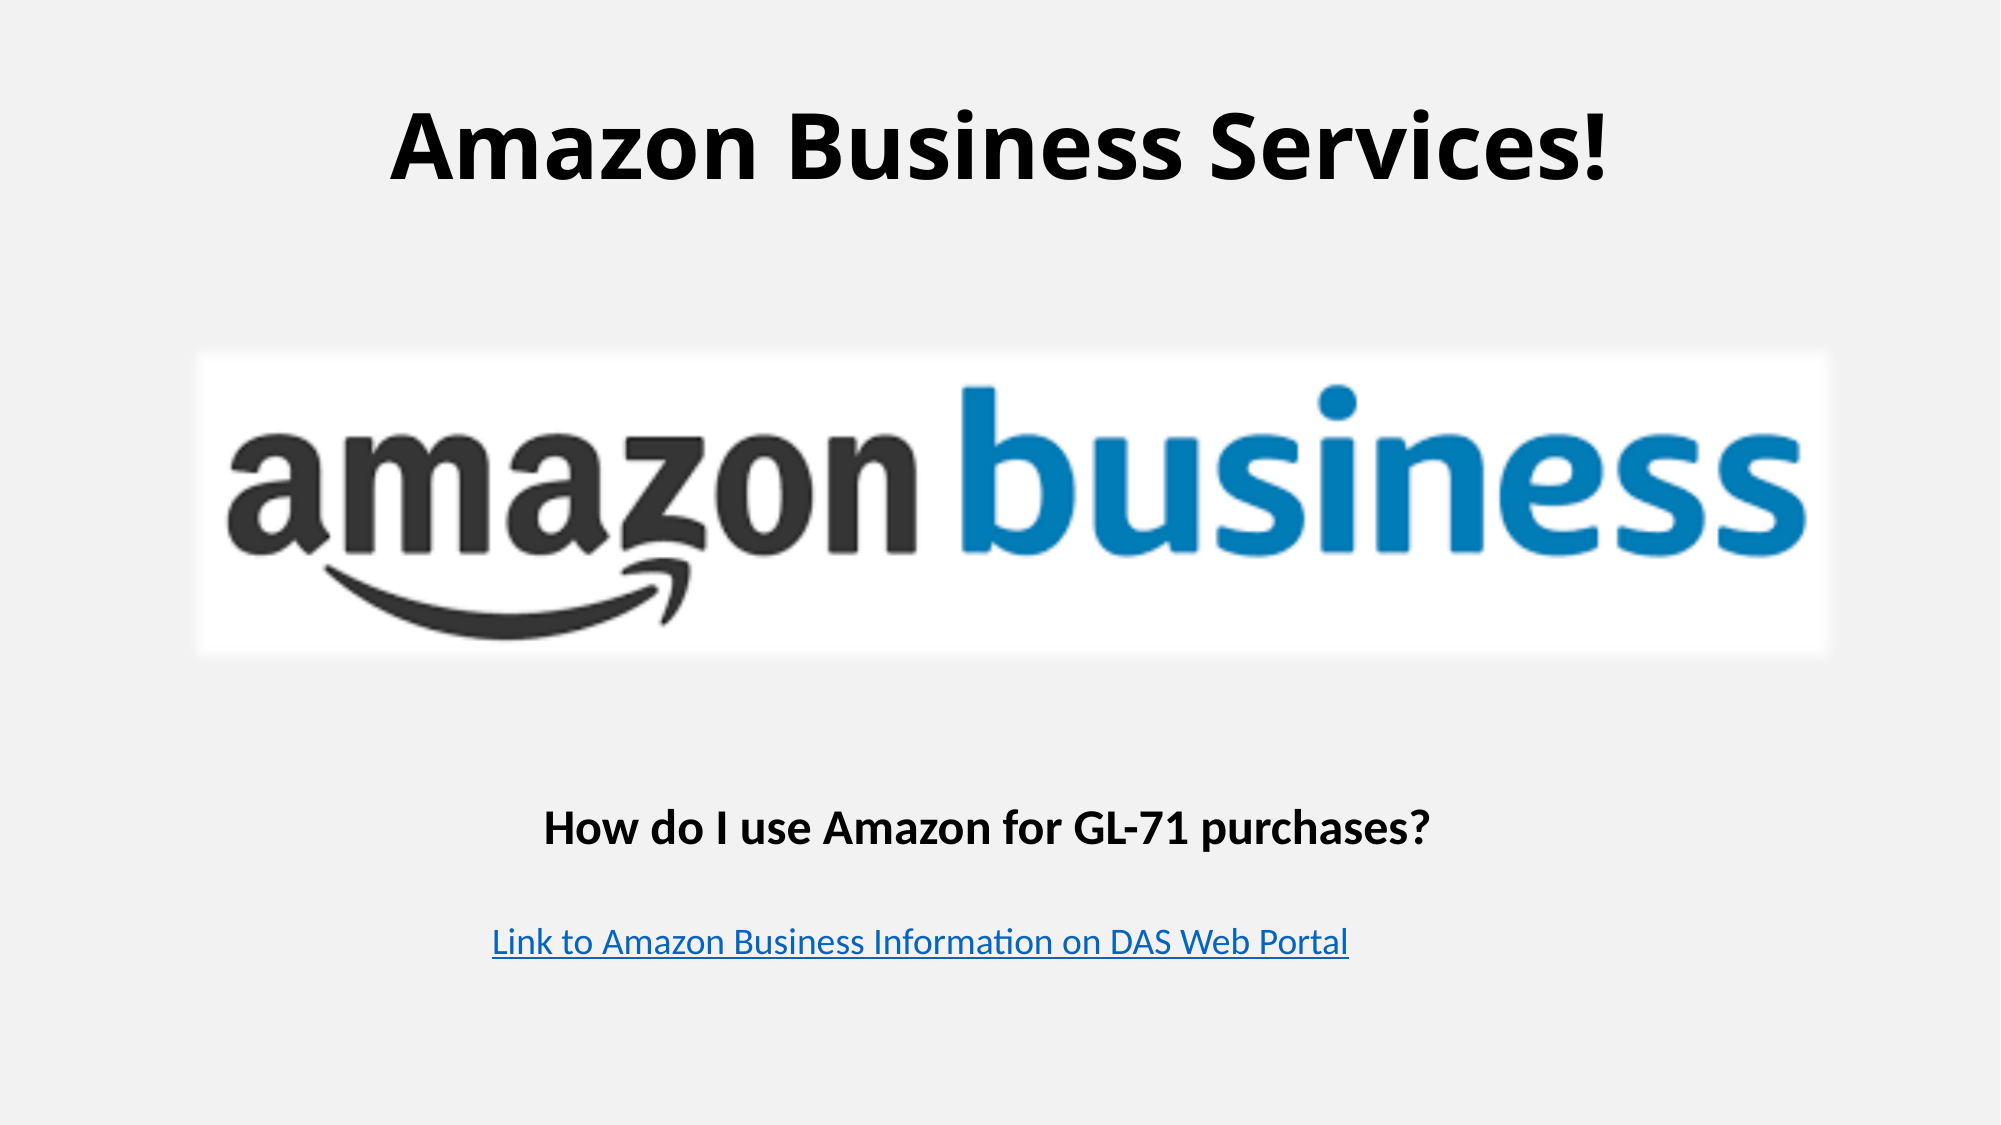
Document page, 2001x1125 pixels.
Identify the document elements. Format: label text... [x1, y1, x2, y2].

text_box Link to Amazon Business Information on DAS Web Portal [477, 909, 1478, 970]
text_box How do I use Amazon for GL-71 purchases? [528, 786, 1529, 982]
title Amazon Business Services! [137, 59, 1863, 450]
picture [186, 342, 1839, 665]
